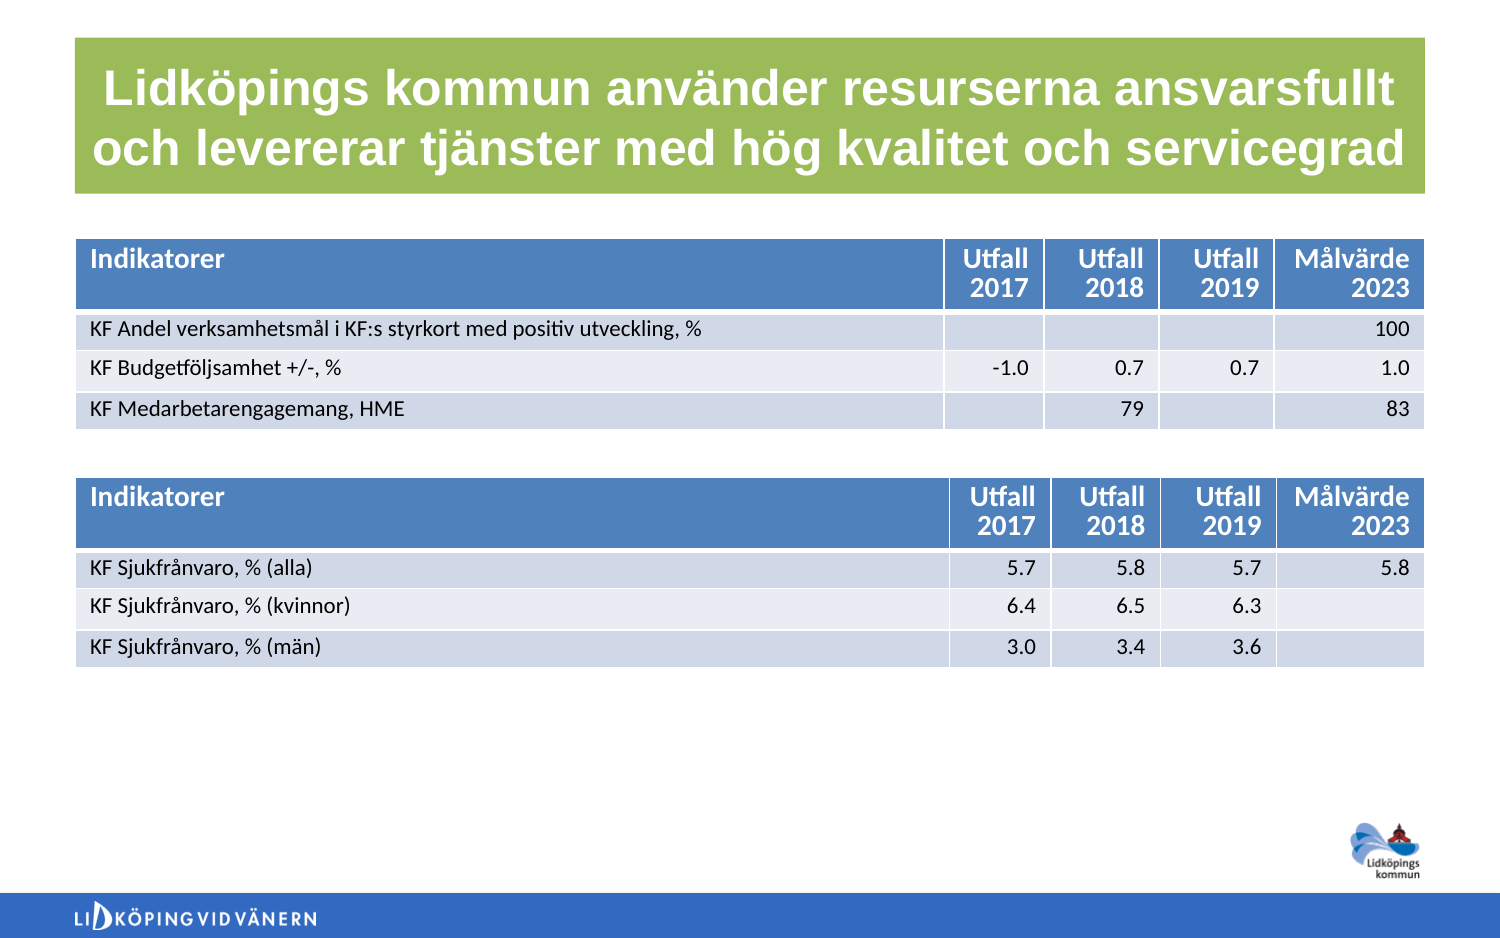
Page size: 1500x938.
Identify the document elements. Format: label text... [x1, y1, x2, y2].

table_cell 5.8 [1052, 553, 1160, 588]
table_header Indikatorer [76, 478, 949, 548]
table_cell [945, 393, 1043, 429]
table_cell 5.8 [1277, 553, 1424, 588]
table_header Målvärde 2023 [1277, 478, 1424, 548]
table_cell KF Budgetföljsamhet +/-, % [76, 351, 943, 391]
table_cell 5.7 [1161, 553, 1276, 588]
table_cell KF Medarbetarengagemang, HME [76, 393, 943, 429]
text_box Lidköpings kommun använder resurserna ansvarsfullt och levererar tjänster med hög kvalitet och servicegrad [74, 37, 1425, 194]
table_cell 3.4 [1052, 631, 1160, 667]
table_cell 100 [1275, 315, 1424, 350]
table_cell 5.7 [950, 553, 1050, 588]
table_cell [1160, 315, 1273, 350]
table_header Utfall 2017 [950, 478, 1050, 548]
table_cell KF Sjukfrånvaro, % (män) [76, 631, 949, 667]
table_cell [945, 315, 1043, 350]
table_cell -1.0 [945, 351, 1043, 391]
picture [75, 901, 316, 930]
table_header Målvärde 2023 [1275, 239, 1424, 309]
table_cell [1045, 315, 1158, 350]
table_cell 3.6 [1161, 631, 1276, 667]
table_cell 6.3 [1161, 589, 1276, 629]
table_cell 3.0 [950, 631, 1050, 667]
table_header Utfall 2017 [945, 239, 1043, 309]
table_cell 1.0 [1275, 351, 1424, 391]
table_cell [1277, 631, 1424, 667]
table_cell 6.5 [1052, 589, 1160, 629]
table_cell 0.7 [1160, 351, 1273, 391]
table_cell 83 [1275, 393, 1424, 429]
table_header Utfall 2019 [1160, 239, 1273, 309]
table_cell KF Sjukfrånvaro, % (alla) [76, 553, 949, 588]
table_header Utfall 2018 [1052, 478, 1160, 548]
table_header Utfall 2019 [1161, 478, 1276, 548]
table_header Indikatorer [76, 239, 943, 309]
table_cell [1160, 393, 1273, 429]
table_cell [1277, 589, 1424, 629]
table_cell 6.4 [950, 589, 1050, 629]
table_header Utfall 2018 [1045, 239, 1158, 309]
table_cell KF Sjukfrånvaro, % (kvinnor) [76, 589, 949, 629]
table_cell KF Andel verksamhetsmål i KF:s styrkort med positiv utveckling, % [76, 315, 943, 350]
table_cell 79 [1045, 393, 1158, 429]
picture [1350, 822, 1420, 879]
table_cell 0.7 [1045, 351, 1158, 391]
